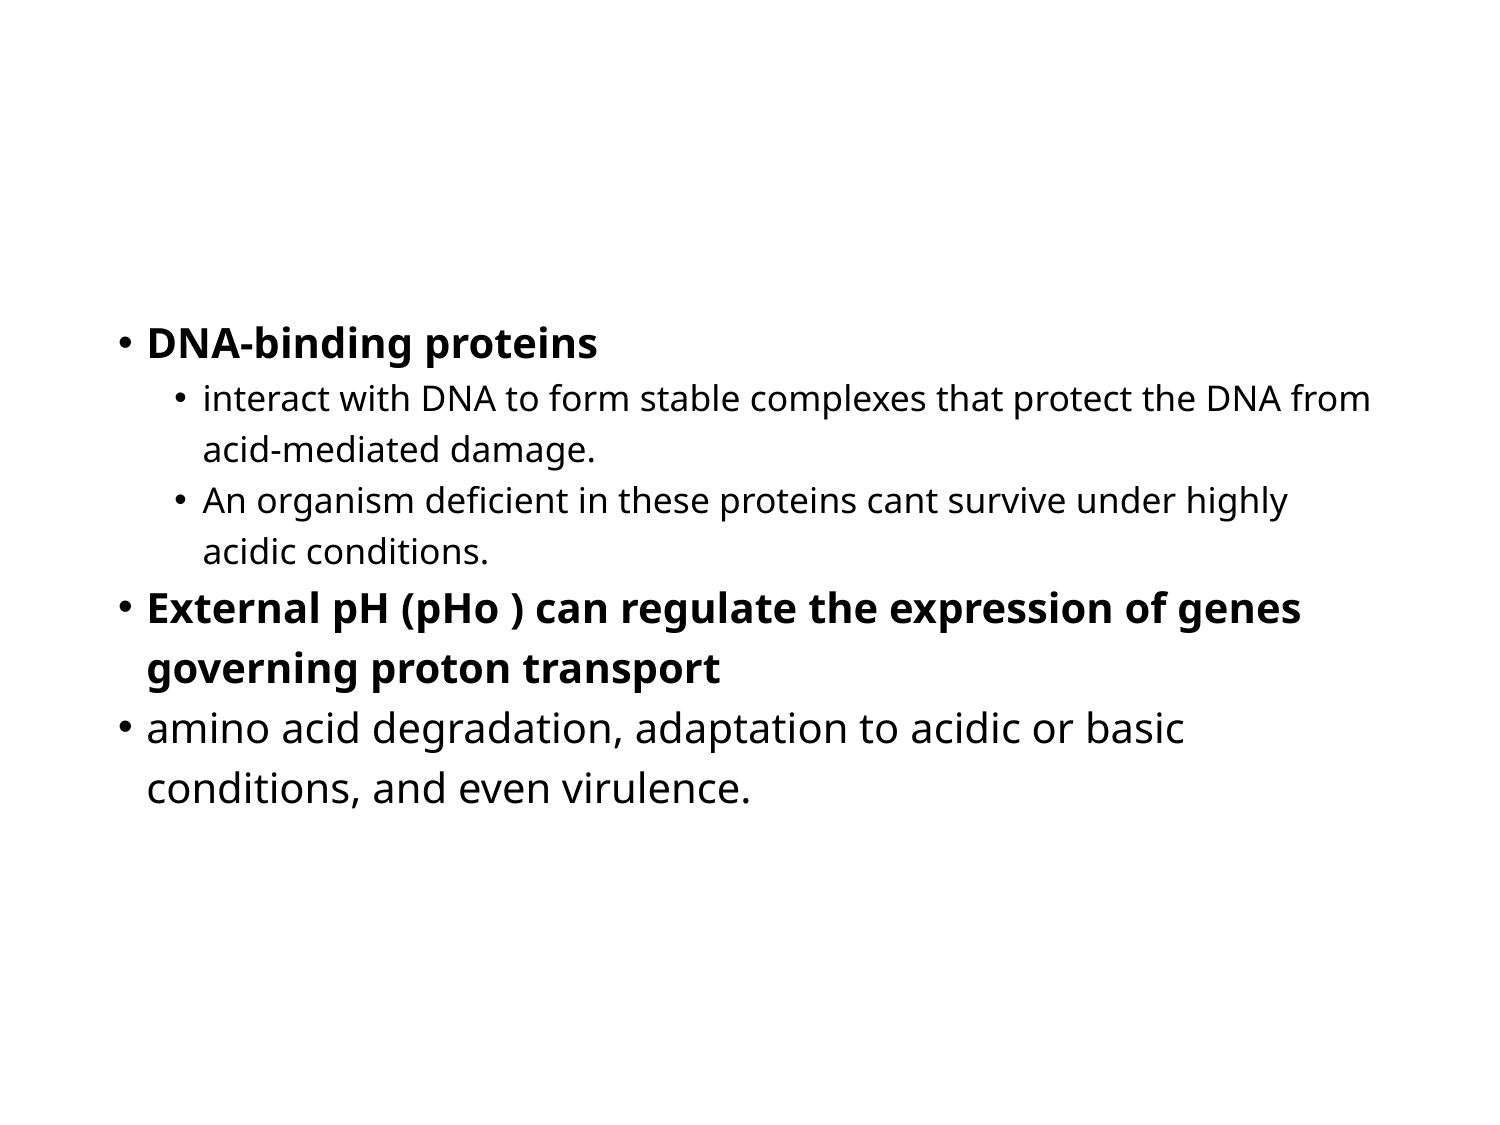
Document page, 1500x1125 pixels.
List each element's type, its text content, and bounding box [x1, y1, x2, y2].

list DNA-binding proteins interact with DNA to form stable complexes that protect the DNA from acid-mediated damage. An organism deficient in these proteins cant survive under highly acidic conditions. External pH (pHo ) can regulate the expression of genes governing proton transport amino acid degradation, adaptation to acidic or basic conditions, and even virulence. [103, 299, 1397, 1014]
